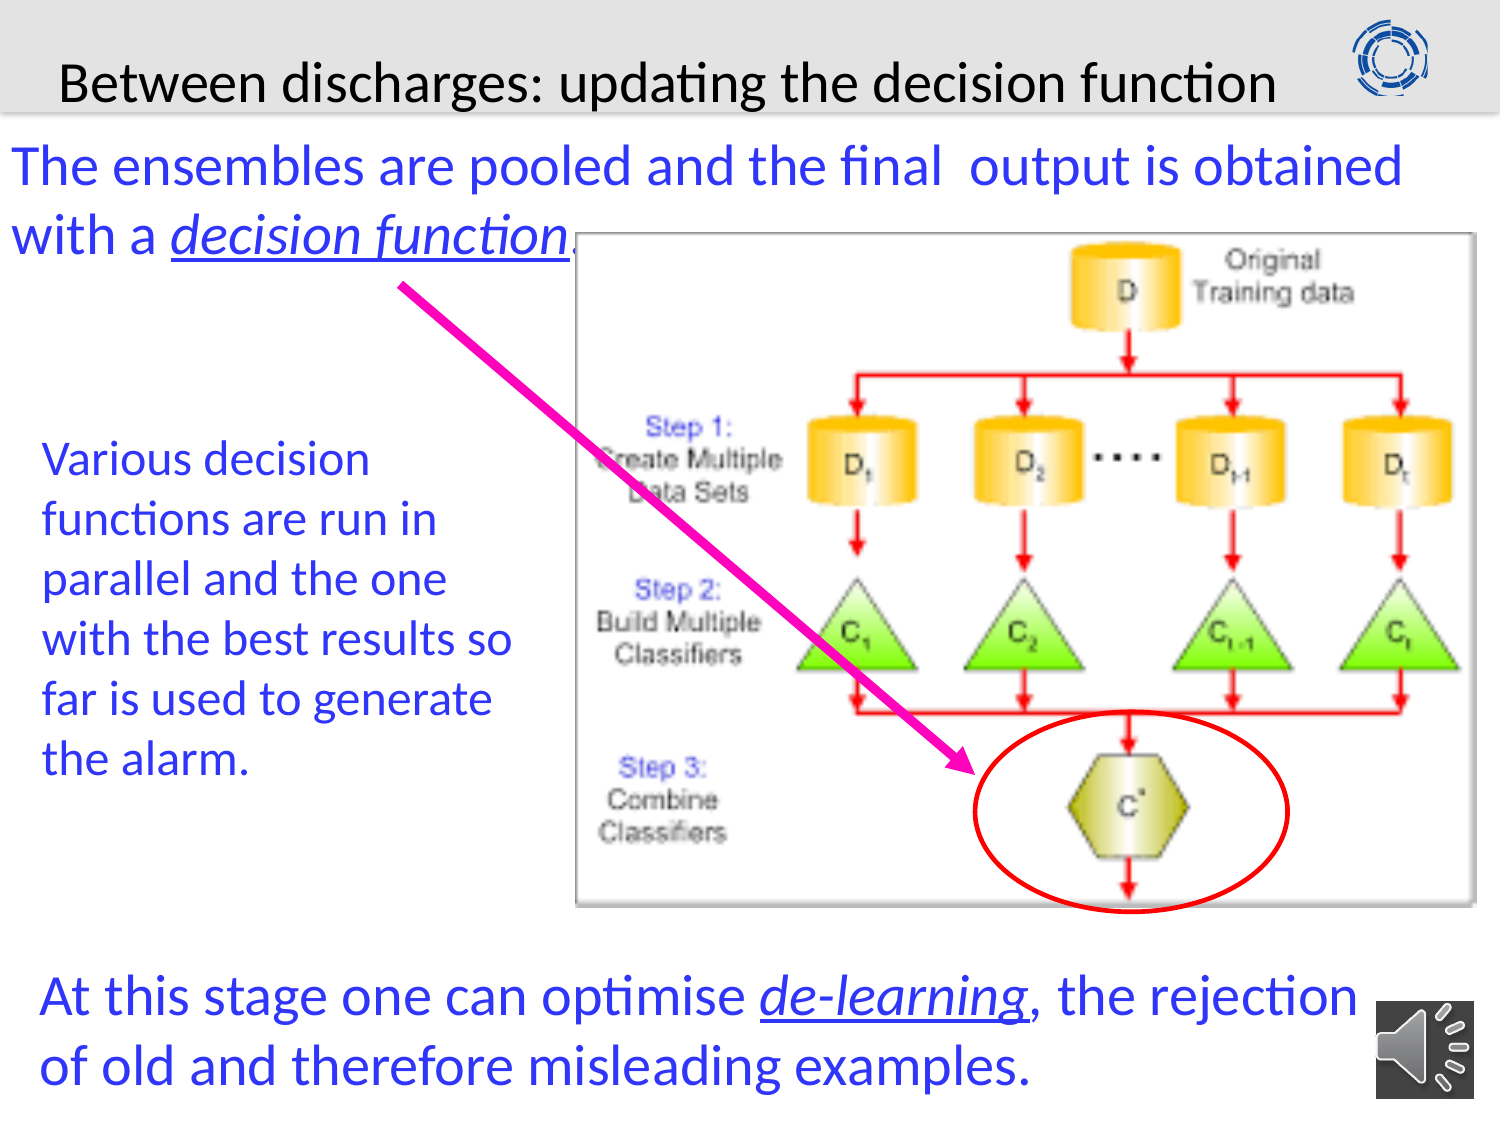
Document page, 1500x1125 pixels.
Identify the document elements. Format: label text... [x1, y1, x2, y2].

text_box Various decision functions are run in parallel and the one with the best results so far is used to generate the alarm. [26, 395, 561, 815]
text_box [399, 284, 976, 776]
text_box The ensembles are pooled and the final output is obtained with a decision function. [0, 119, 1500, 274]
text_box At this stage one can optimise de-learning, the rejection of old and therefore misleading examples. [24, 949, 1413, 1105]
picture [1374, 999, 1476, 1101]
picture [574, 232, 1477, 909]
text_box Between discharges: updating the decision function [0, 36, 1338, 119]
